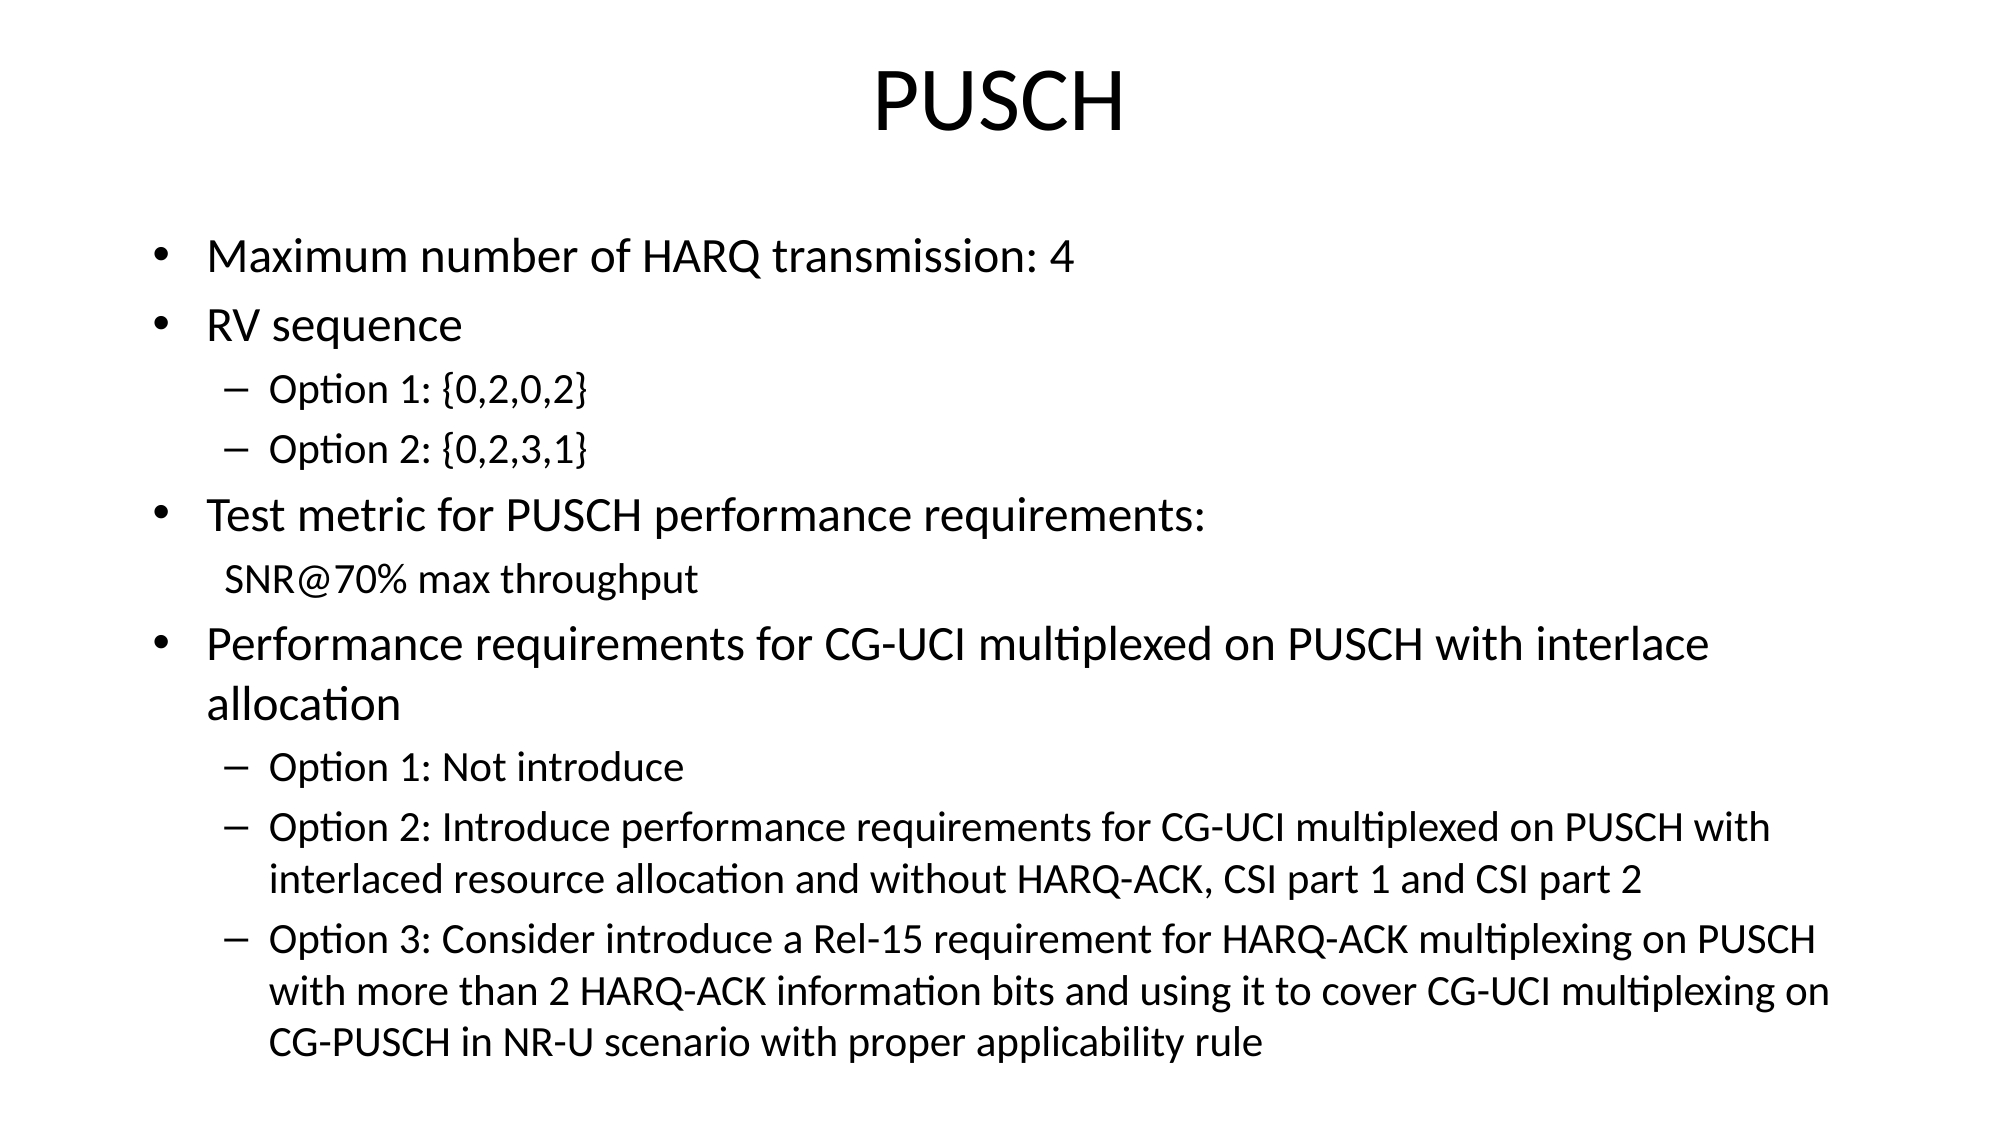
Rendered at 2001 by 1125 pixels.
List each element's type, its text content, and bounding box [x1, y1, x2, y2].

title PUSCH [99, 0, 1900, 188]
list Maximum number of HARQ transmission: 4 RV sequence Option 1: {0,2,0,2} Option 2: {0,2,3,1} Test metric for PUSCH performance requirements: SNR@70% max throughput Performance requirements for CG-UCI multiplexed on PUSCH with interlace allocation Option 1: Not introduce Option 2: Introduce performance requirements for CG-UCI multiplexed on PUSCH with interlaced resource allocation and without HARQ-ACK, CSI part 1 and CSI part 2 Option 3: Consider introduce a Rel-15 requirement for HARQ-ACK multiplexing on PUSCH with more than 2 HARQ-ACK information bits and using it to cover CG-UCI multiplexing on CG-PUSCH in NR-U scenario with proper applicability rule [137, 215, 1875, 1079]
